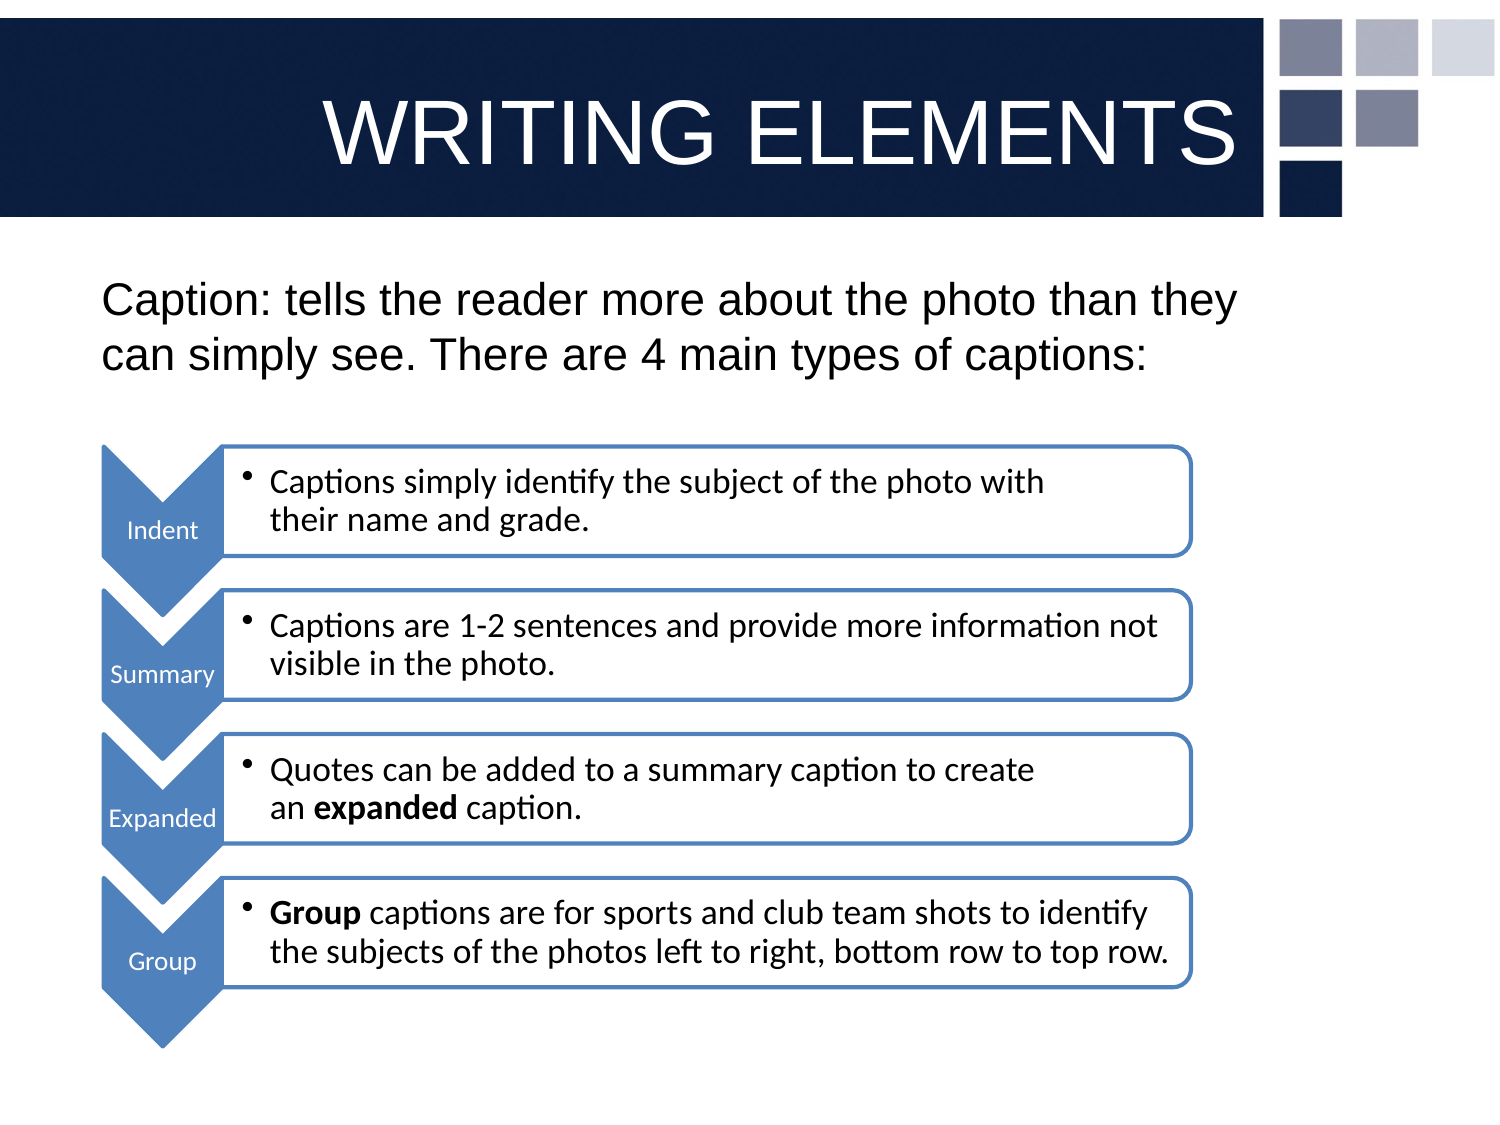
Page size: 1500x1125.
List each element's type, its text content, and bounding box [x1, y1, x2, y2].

title WRITING ELEMENTS [132, 65, 1255, 175]
list Caption: tells the reader more about the photo than they can simply see. There are 4 main types of captions: [86, 262, 1279, 404]
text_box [103, 446, 1192, 1047]
picture [0, 18, 1500, 217]
